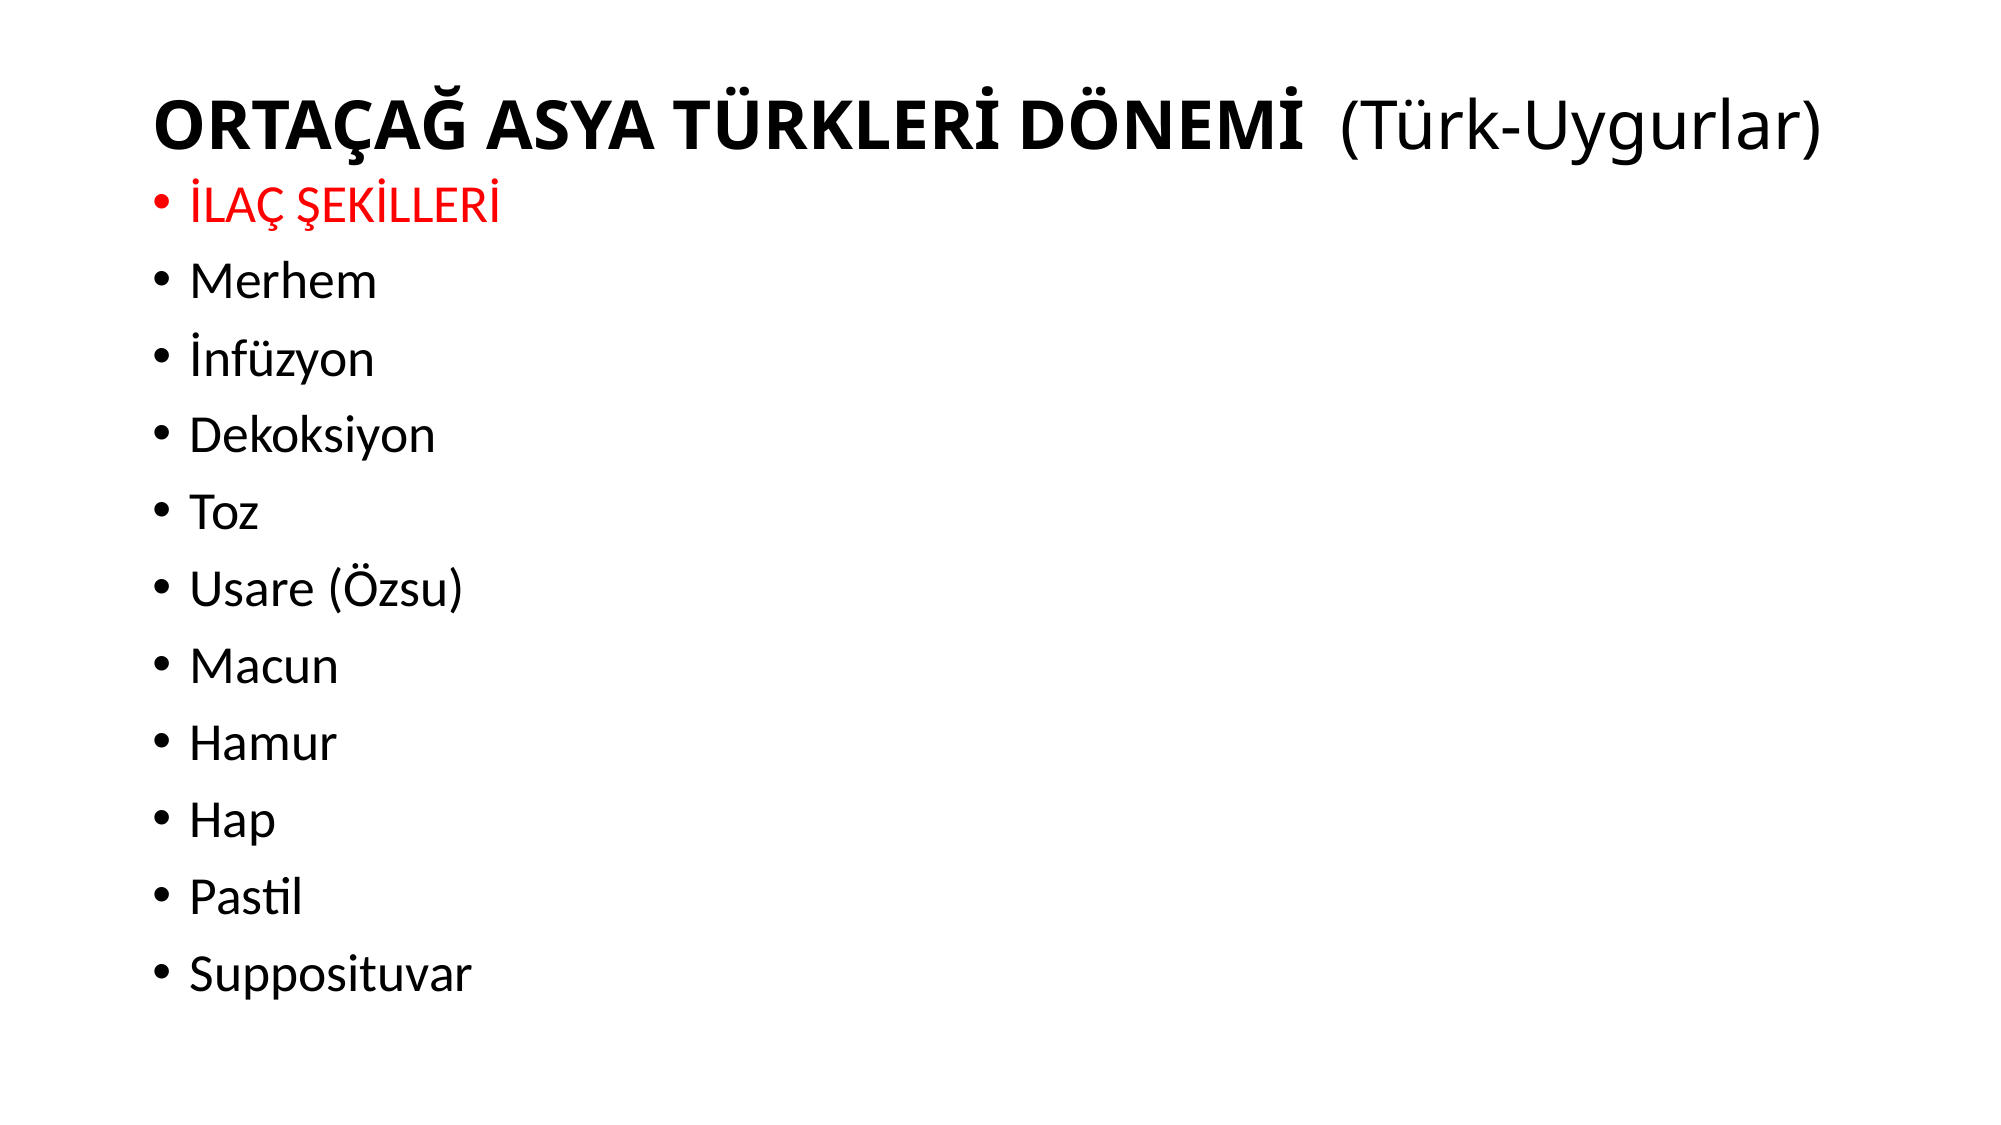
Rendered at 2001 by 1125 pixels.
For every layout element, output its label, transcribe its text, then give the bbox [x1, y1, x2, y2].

list İLAÇ ŞEKİLLERİ Merhem İnfüzyon Dekoksiyon Toz Usare (Özsu) Macun Hamur Hap Pastil Supposituvar [137, 168, 1863, 1014]
title ORTAÇAĞ ASYA TÜRKLERİ DÖNEMİ (Türk-Uygurlar) [137, 59, 1863, 168]
